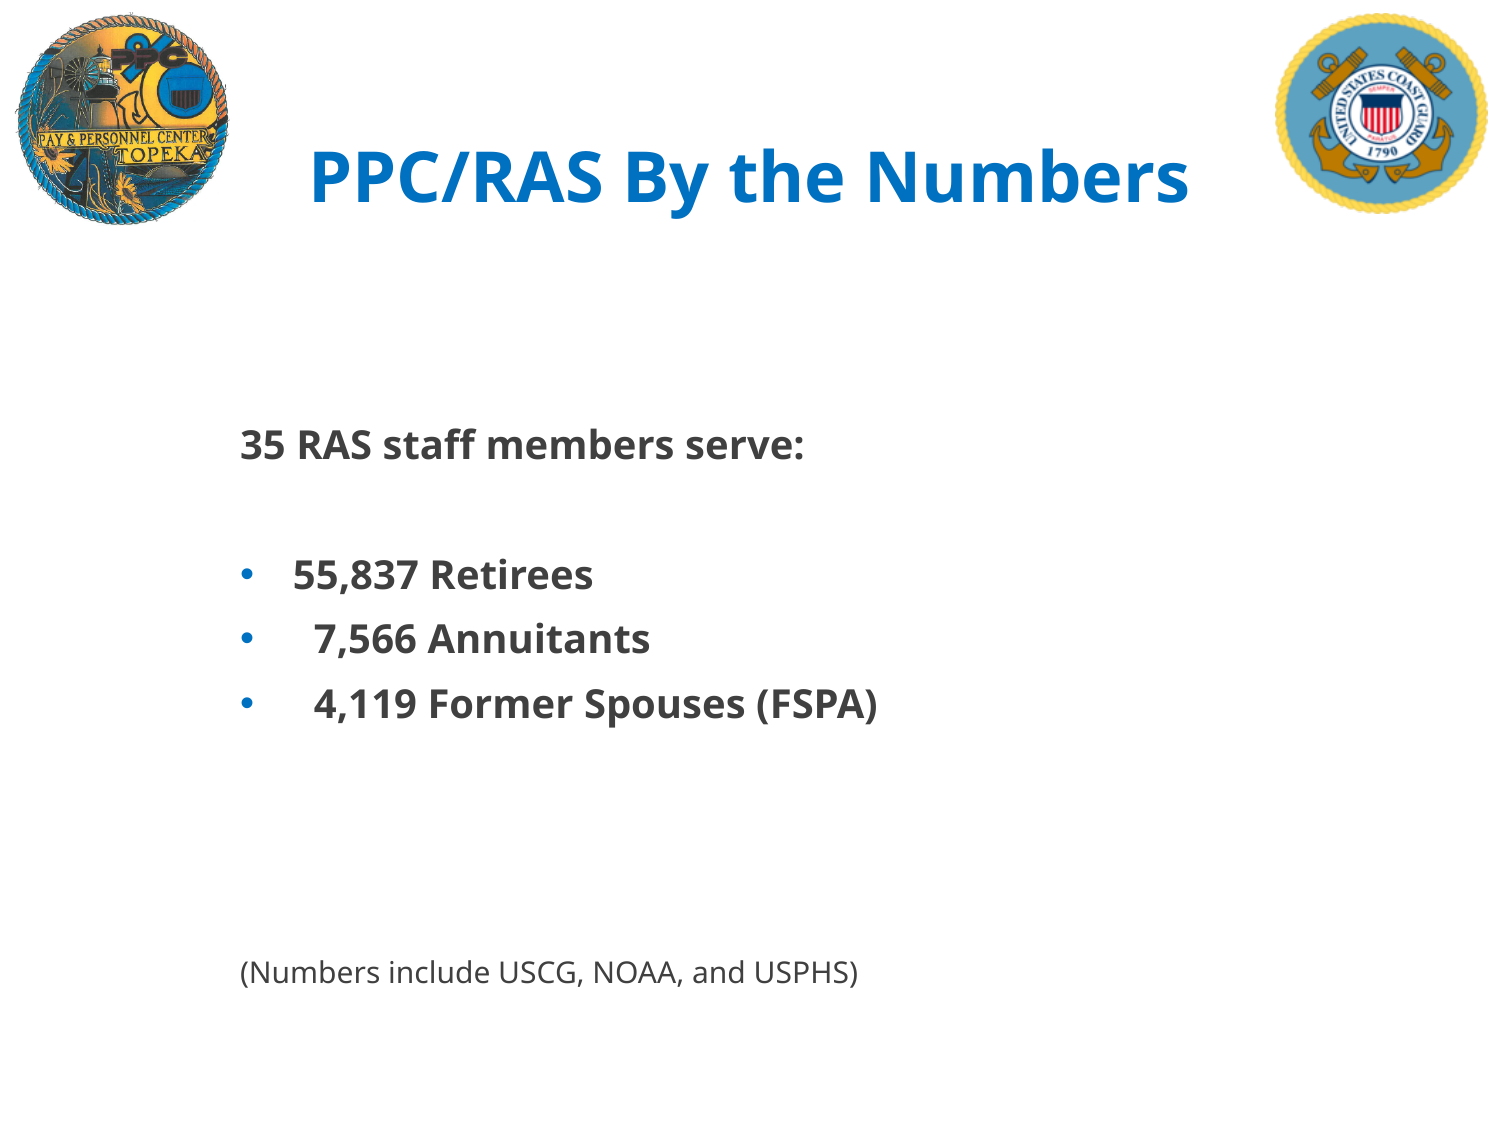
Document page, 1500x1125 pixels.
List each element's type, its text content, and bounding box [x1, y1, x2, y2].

picture [1275, 13, 1488, 125]
title PPC/RAS By the Numbers [0, 125, 1500, 225]
list 35 RAS staff members serve: 55,837 Retirees 7,566 Annuitants 4,119 Former Spouses (FSPA) (Numbers include USCG, NOAA, and USPHS) [225, 412, 1488, 1000]
picture [12, 12, 233, 125]
